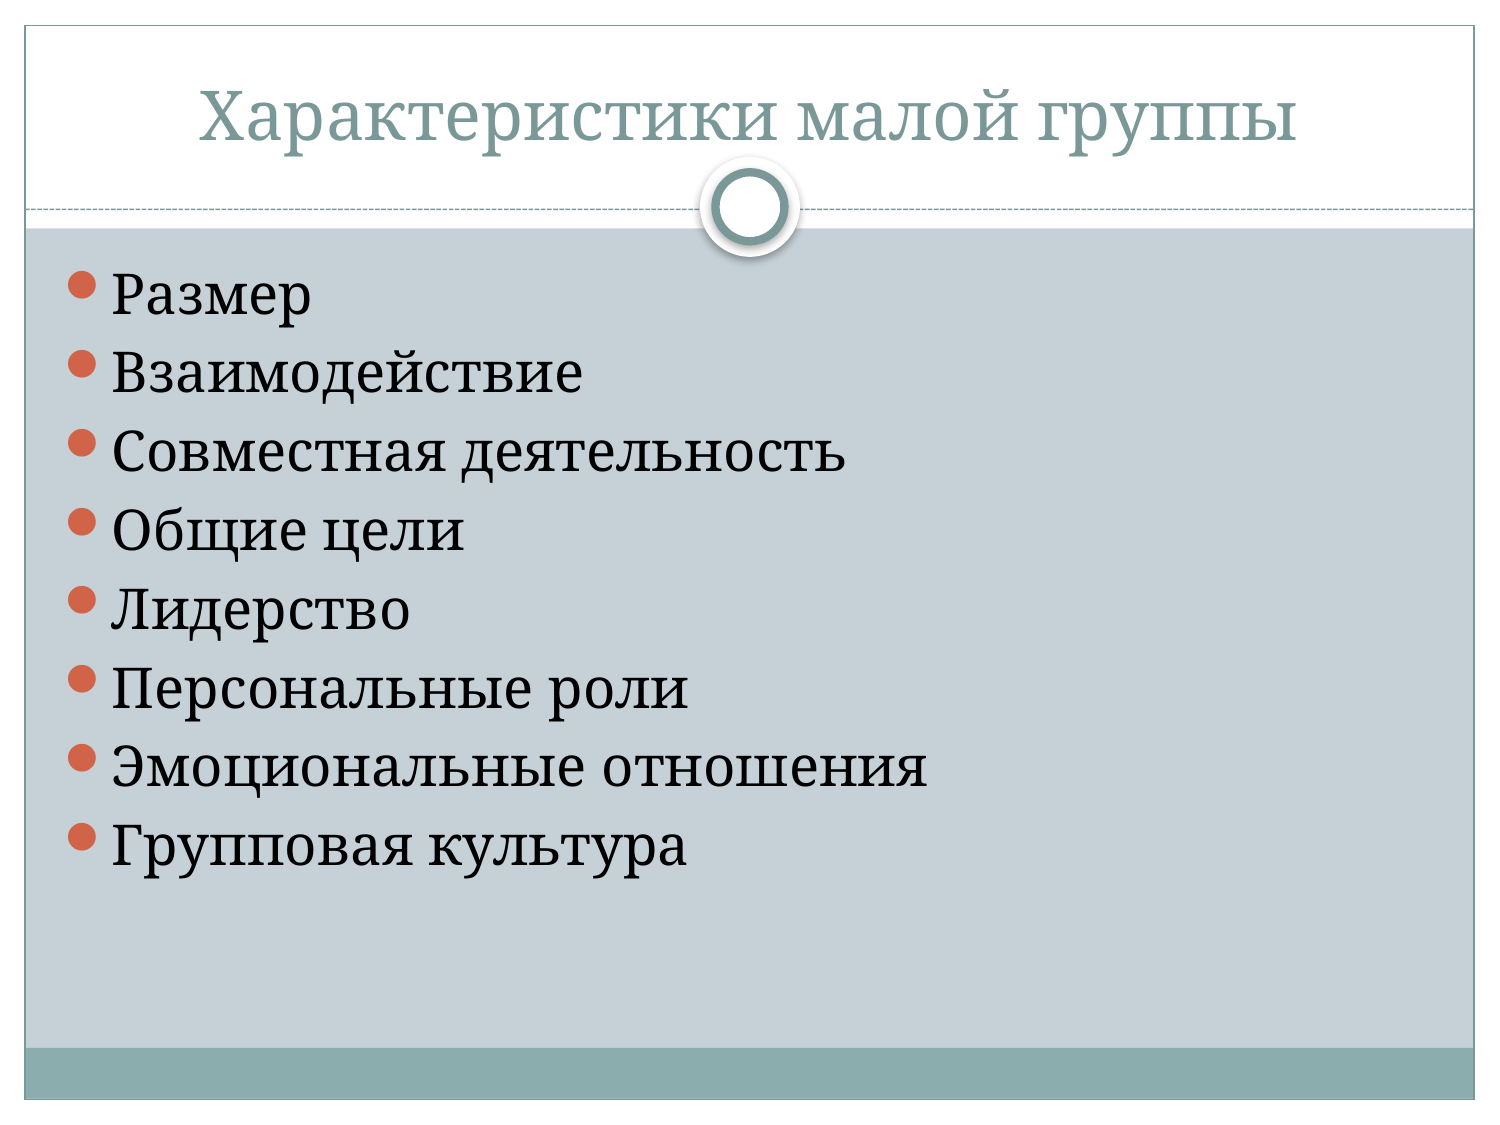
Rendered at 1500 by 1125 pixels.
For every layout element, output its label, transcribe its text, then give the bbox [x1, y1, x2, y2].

title Характеристики малой группы [49, 37, 1450, 162]
list Размер Взаимодействие Совместная деятельность Общие цели Лидерство Персональные роли Эмоциональные отношения Групповая культура [49, 250, 1445, 1001]
